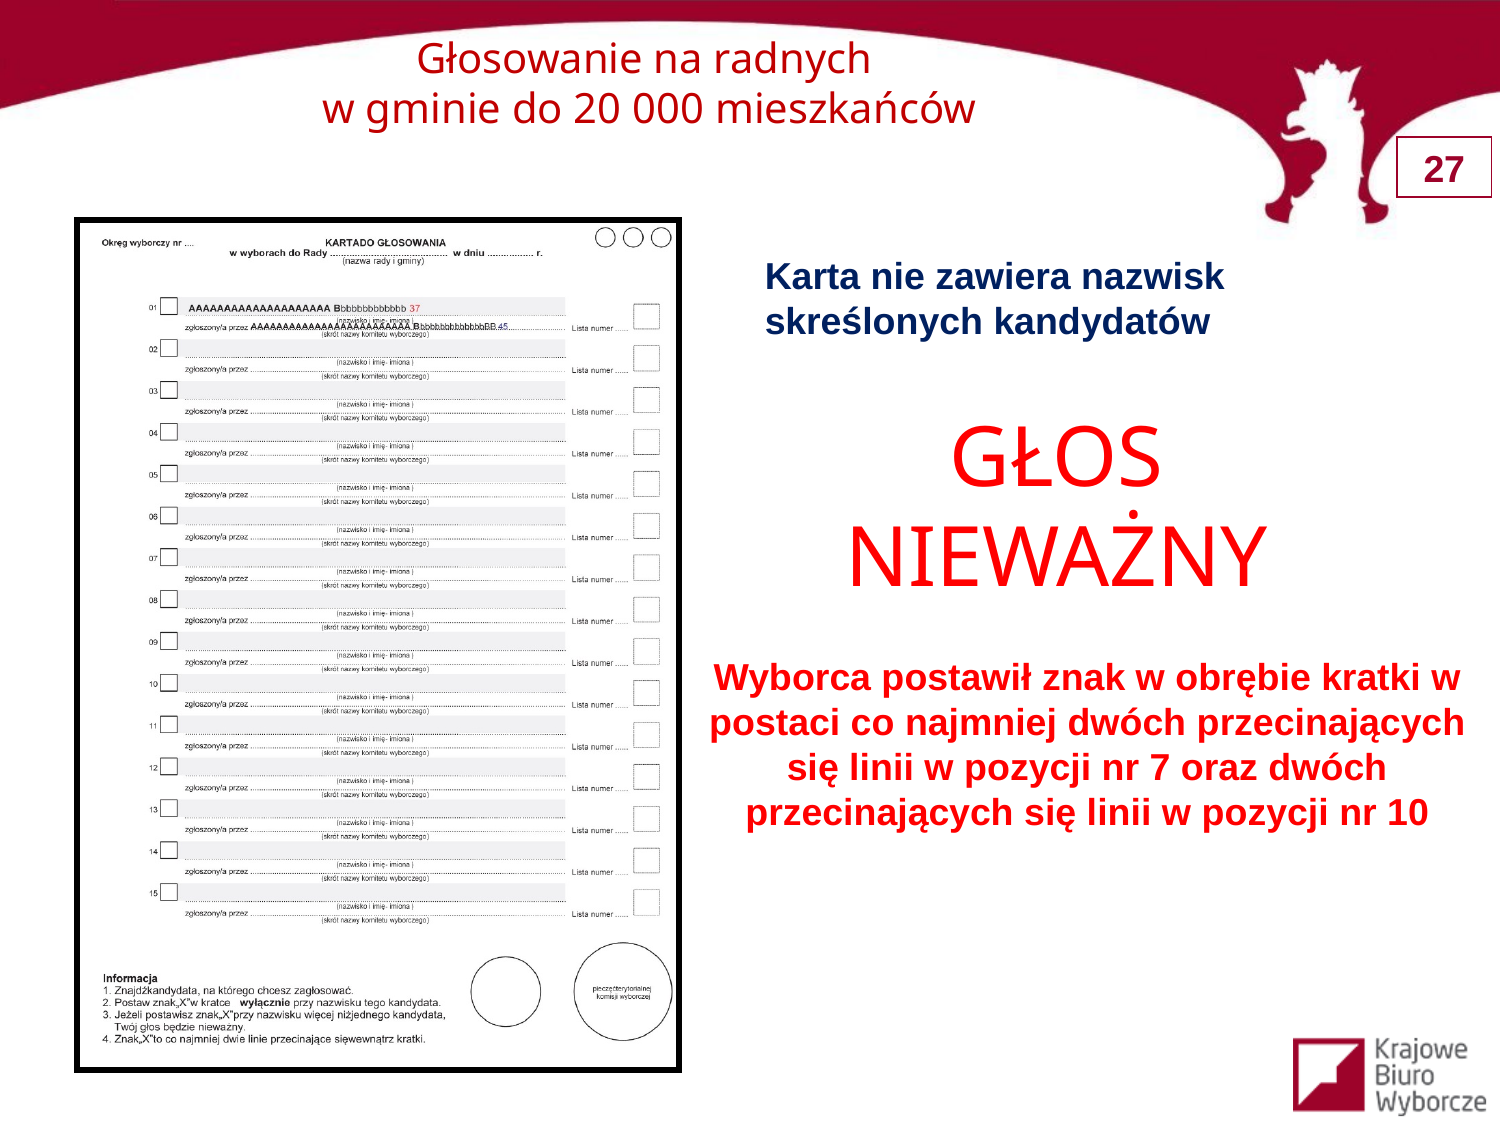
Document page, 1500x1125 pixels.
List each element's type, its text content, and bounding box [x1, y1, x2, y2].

picture [0, 0, 1500, 1049]
text_box GŁOS NIEWAŻNY [778, 395, 1358, 611]
text_box Głosowanie na radnych w gminie do 20 000 mieszkańców [147, 24, 1152, 140]
text_box Karta nie zawiera nazwisk skreślonych kandydatów [778, 244, 1412, 350]
text_box Wyborca postawił znak w obrębie kratki w postaci co najmniej dwóch przecinających się linii w pozycji nr 7 oraz dwóch przecinających się linii w pozycji nr 10 [778, 645, 1491, 840]
text_box [76, 1049, 680, 1071]
picture [1293, 1035, 1488, 1118]
